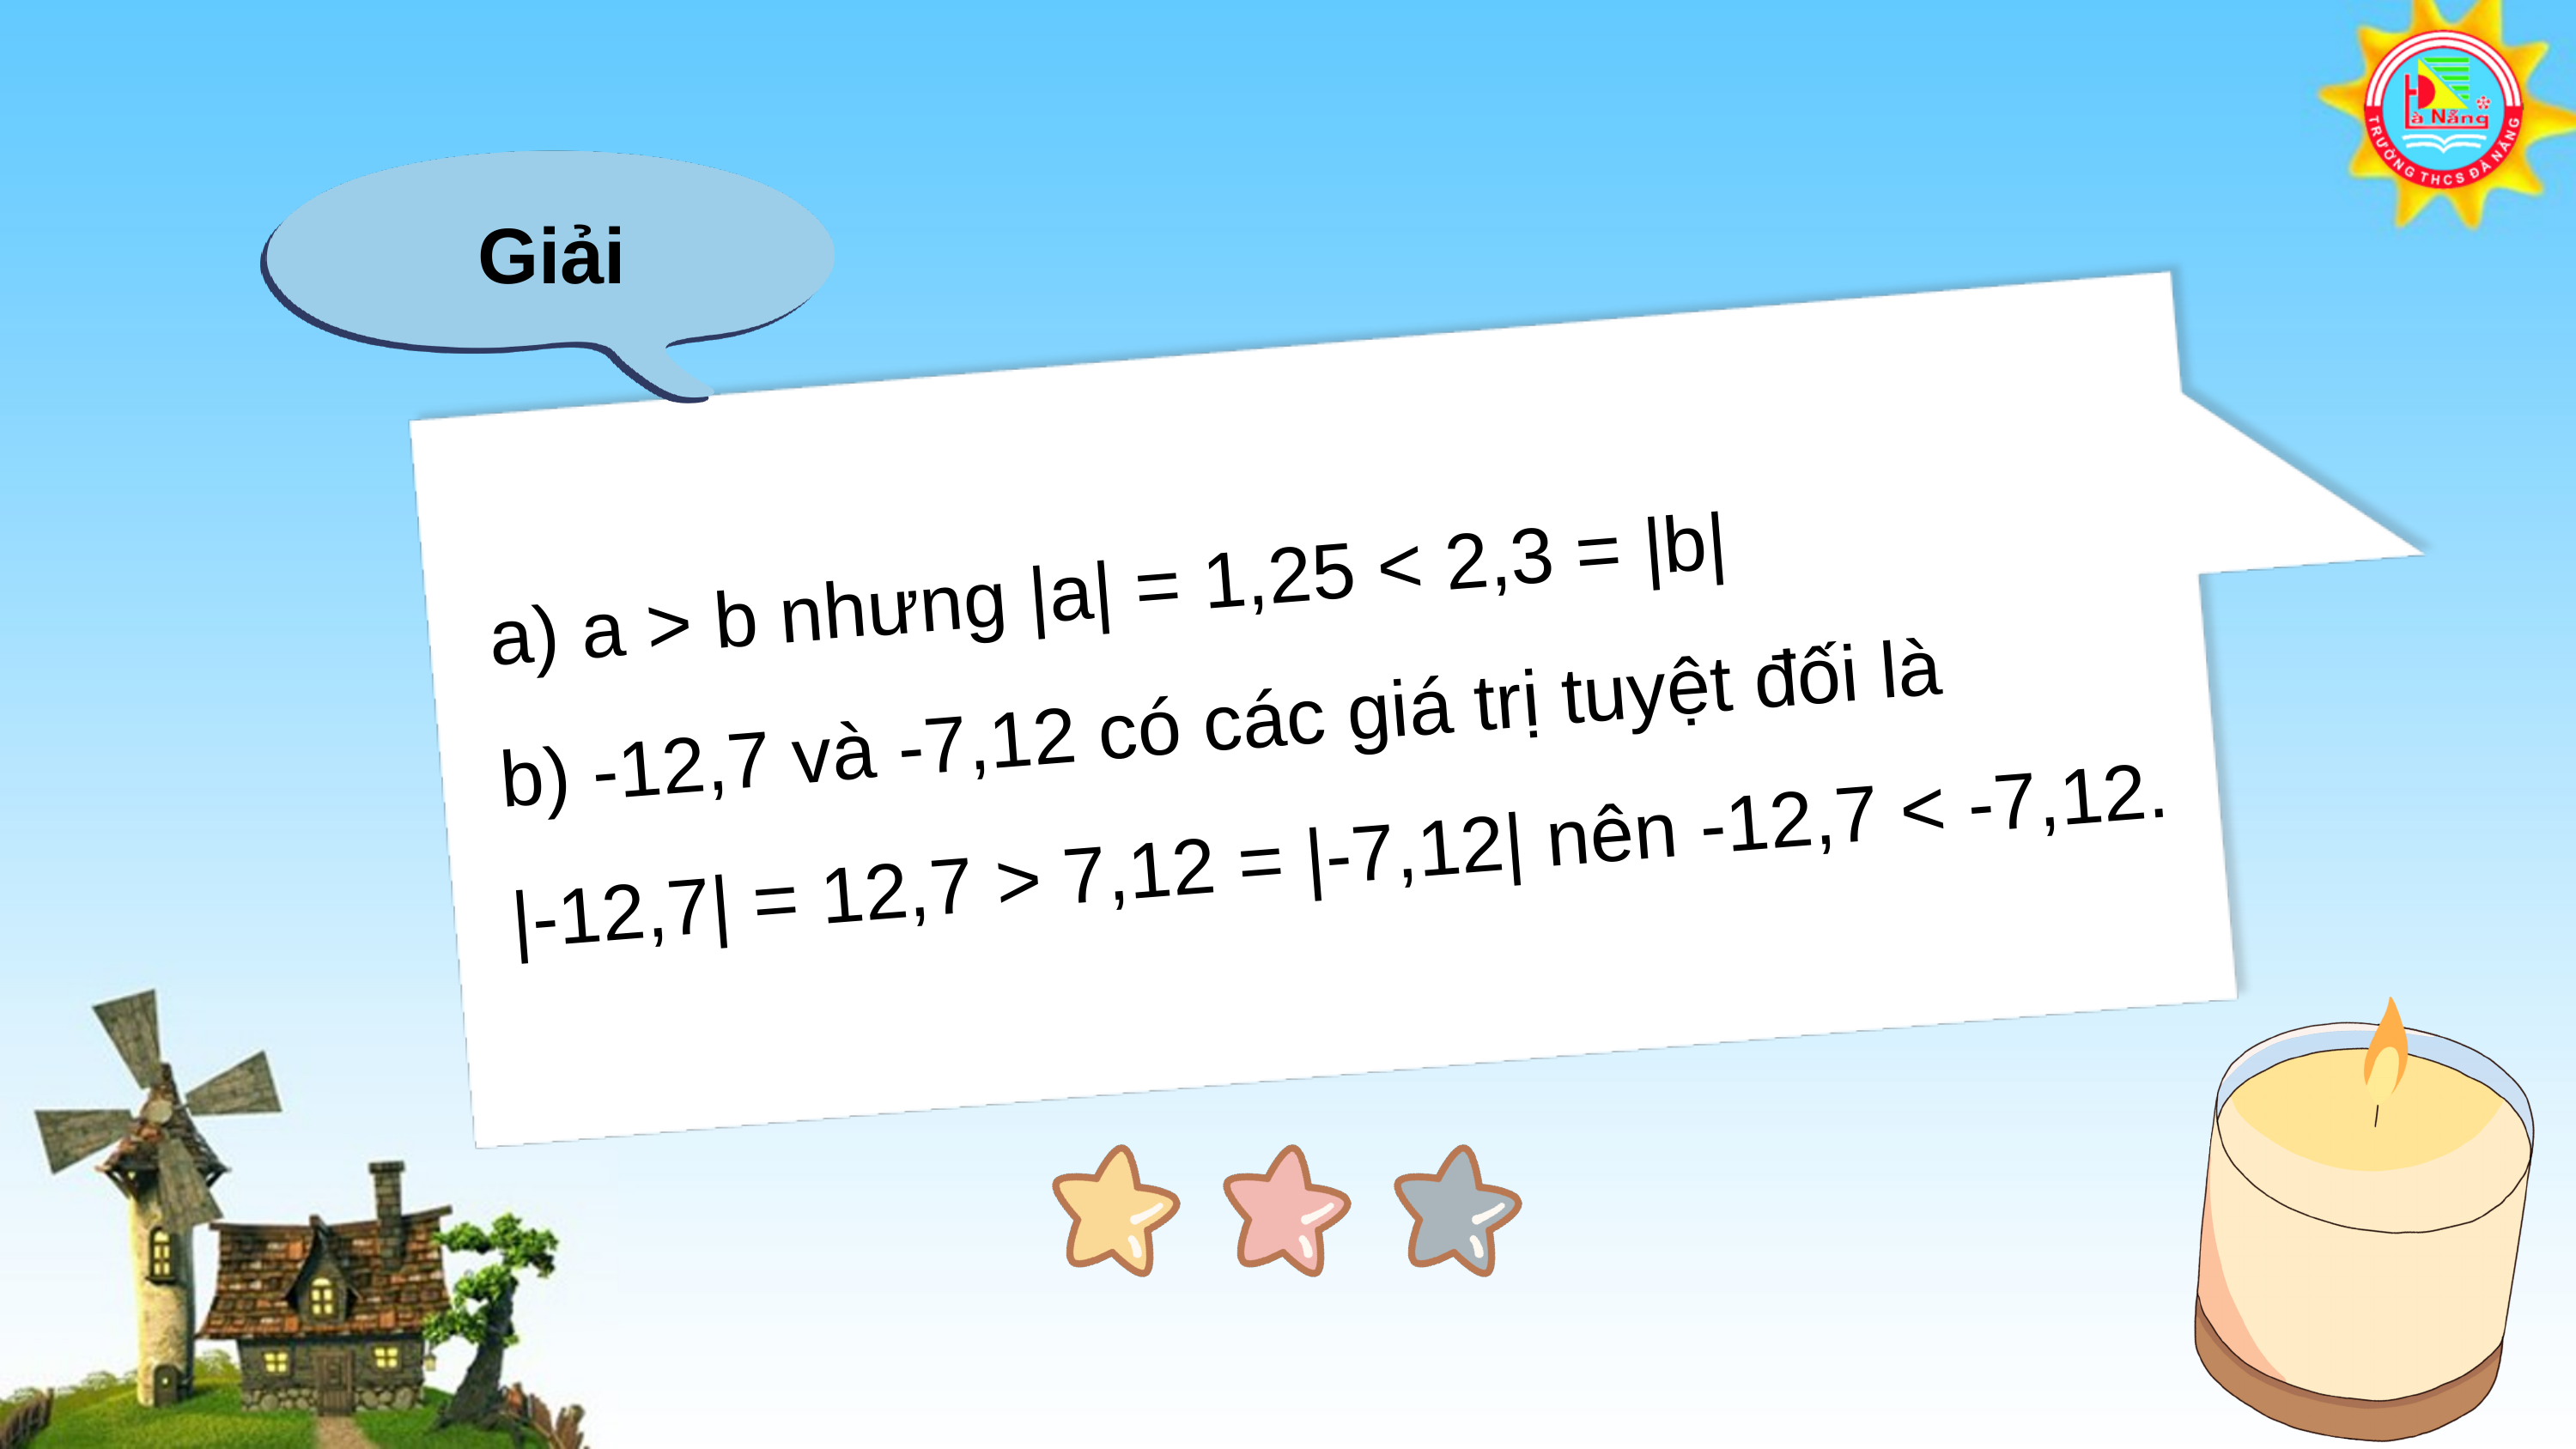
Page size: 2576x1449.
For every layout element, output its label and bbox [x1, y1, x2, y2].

picture [0, 0, 2576, 1449]
text_box [1031, 1163, 1545, 1304]
